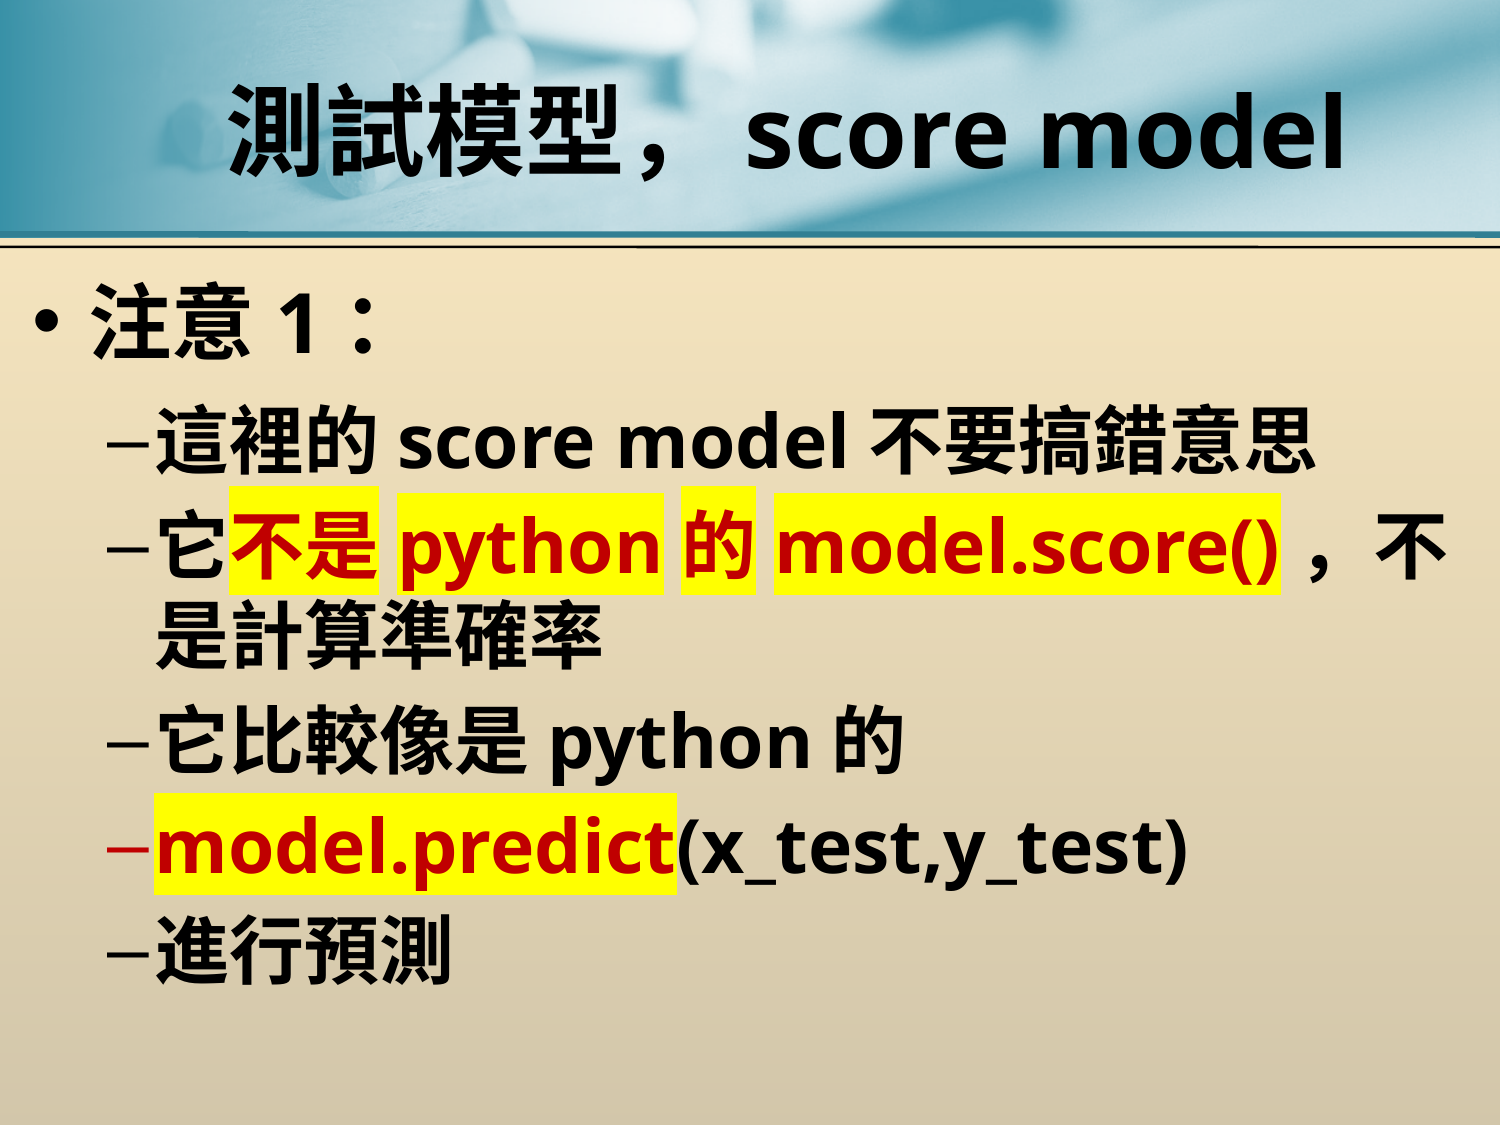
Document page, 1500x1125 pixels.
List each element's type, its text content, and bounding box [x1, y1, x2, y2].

list 注意1： 這裡的score model不要搞錯意思 它不是python的model.score()，不是計算準確率 它比較像是python的 model.predict(x_test,y_test) 進行預測 [17, 262, 1500, 1100]
title 測試模型，score model [75, 24, 1500, 233]
